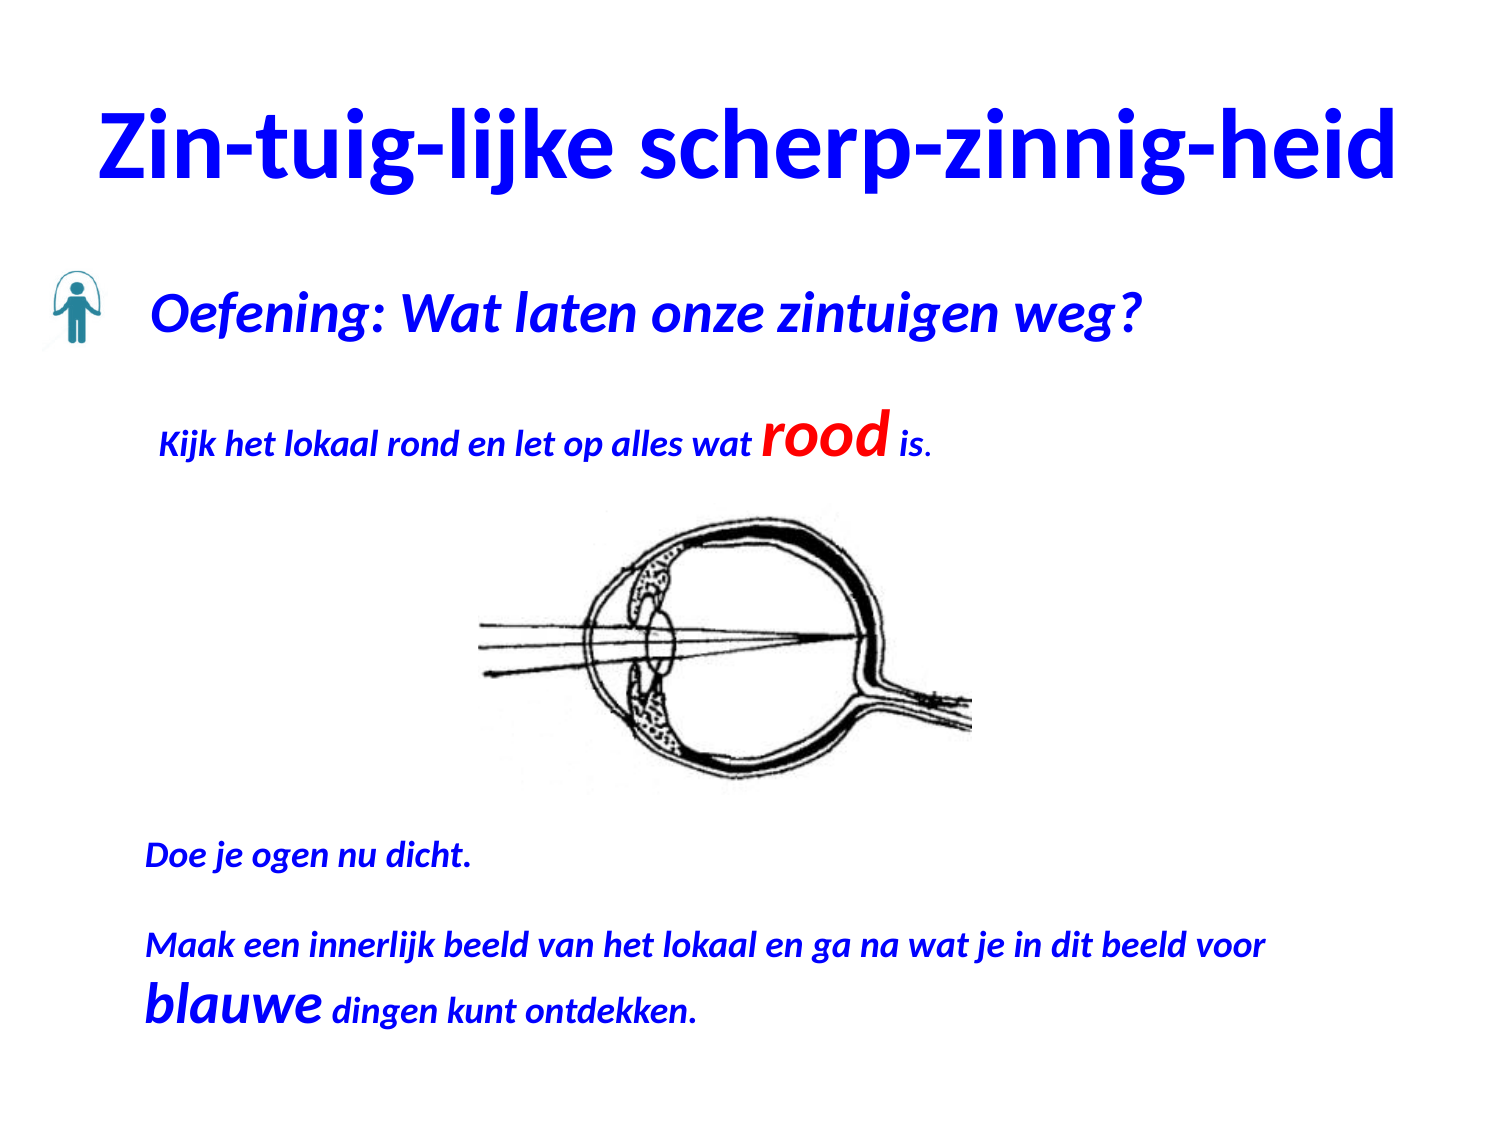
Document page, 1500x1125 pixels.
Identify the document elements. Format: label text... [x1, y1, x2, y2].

text_box Doe je ogen nu dicht. Maak een innerlijk beeld van het lokaal en ga na wat je in dit beeld voor blauwe dingen kunt ontdekken. [130, 822, 1288, 1043]
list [478, 503, 973, 795]
text_box Oefening: Wat laten onze zintuigen weg? Kijk het lokaal rond en let op alles wat rood is. [135, 267, 1294, 522]
picture [41, 266, 109, 353]
title Zin-tuig-lijke scherp-zinnig-heid [75, 45, 1425, 233]
